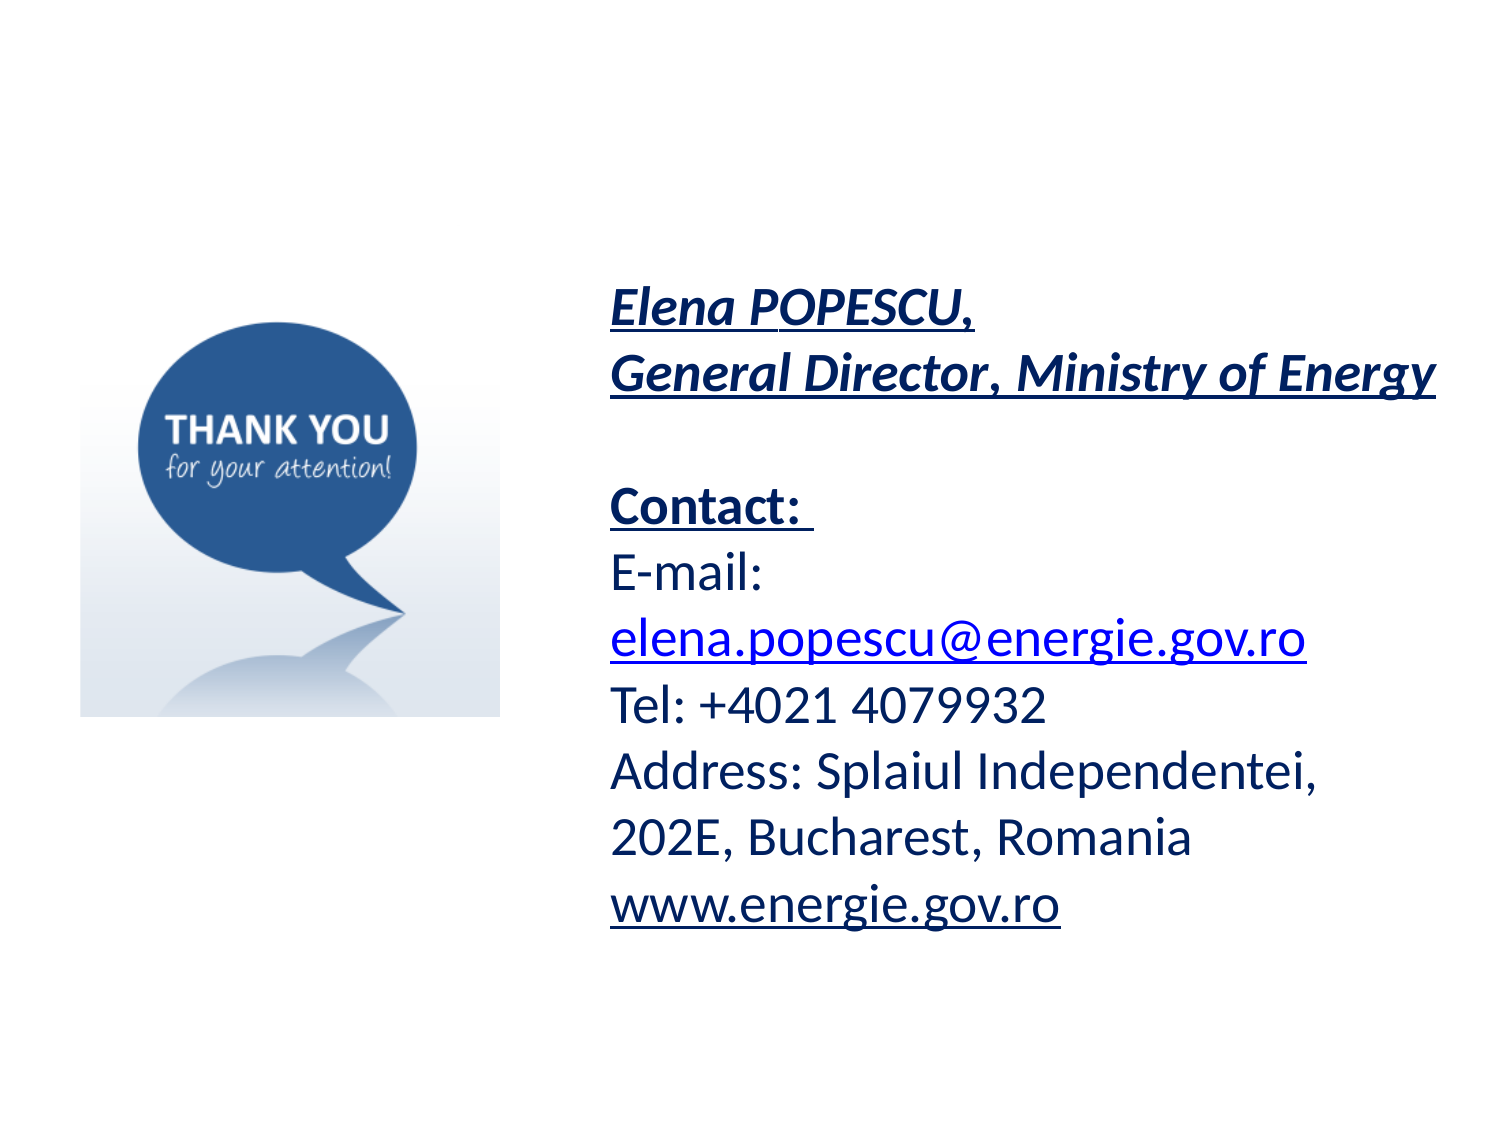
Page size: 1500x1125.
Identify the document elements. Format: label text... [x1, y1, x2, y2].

list Elena POPESCU, General Director, Ministry of Energy Contact: E-mail: elena.popescu@energie.gov.ro Tel: +4021 4079932 Address: Splaiul Independentei, 202E, Bucharest, Romania www.energie.gov.ro [537, 262, 1463, 951]
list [80, 224, 501, 717]
